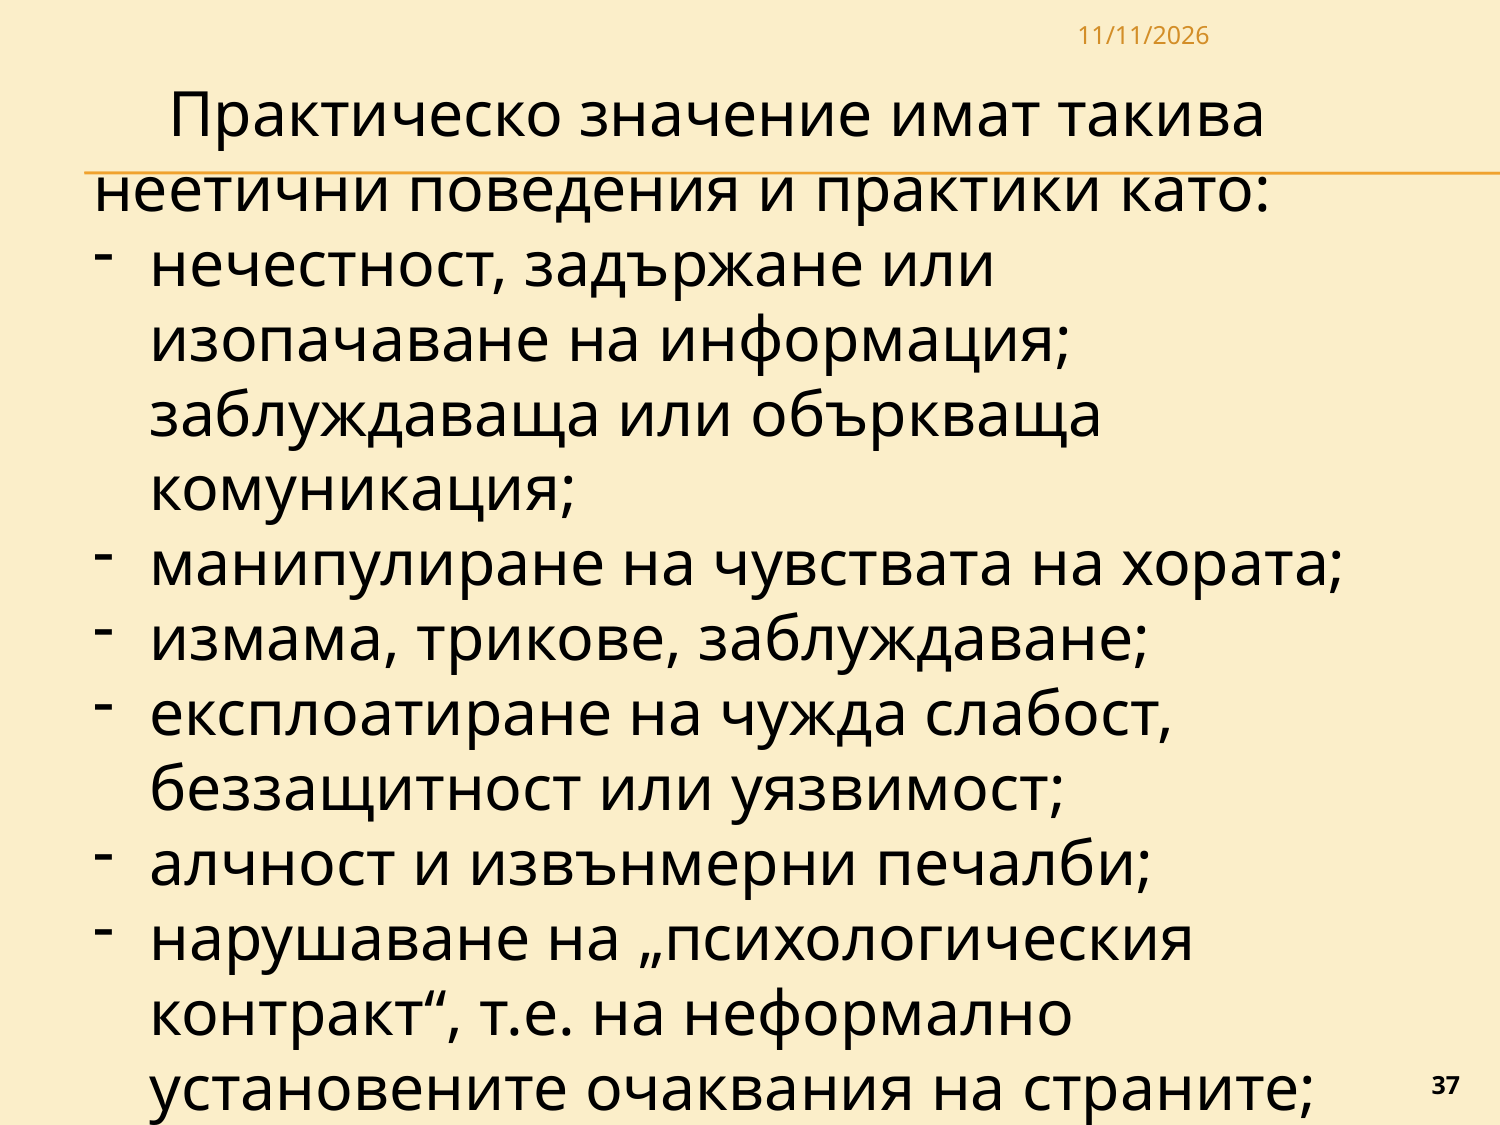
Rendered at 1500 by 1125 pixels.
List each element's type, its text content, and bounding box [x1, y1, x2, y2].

slide_number 37 [1424, 1062, 1475, 1103]
text_box Практическо значение имат такива неетични поведения и практики като: нечестност, задържане или изопачаване на информация; заблуждаваща или объркваща комуникация; манипулиране на чувствата на хората; измама, трикове, заблуждаване; експлоатиране на чужда слабост, беззащитност или уязвимост; алчност и извънмерни печалби; нарушаване на „психологическия контракт“, т.е. на неформално установените очаква­ния на страните; [78, 66, 1424, 1125]
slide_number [1062, 12, 1475, 60]
